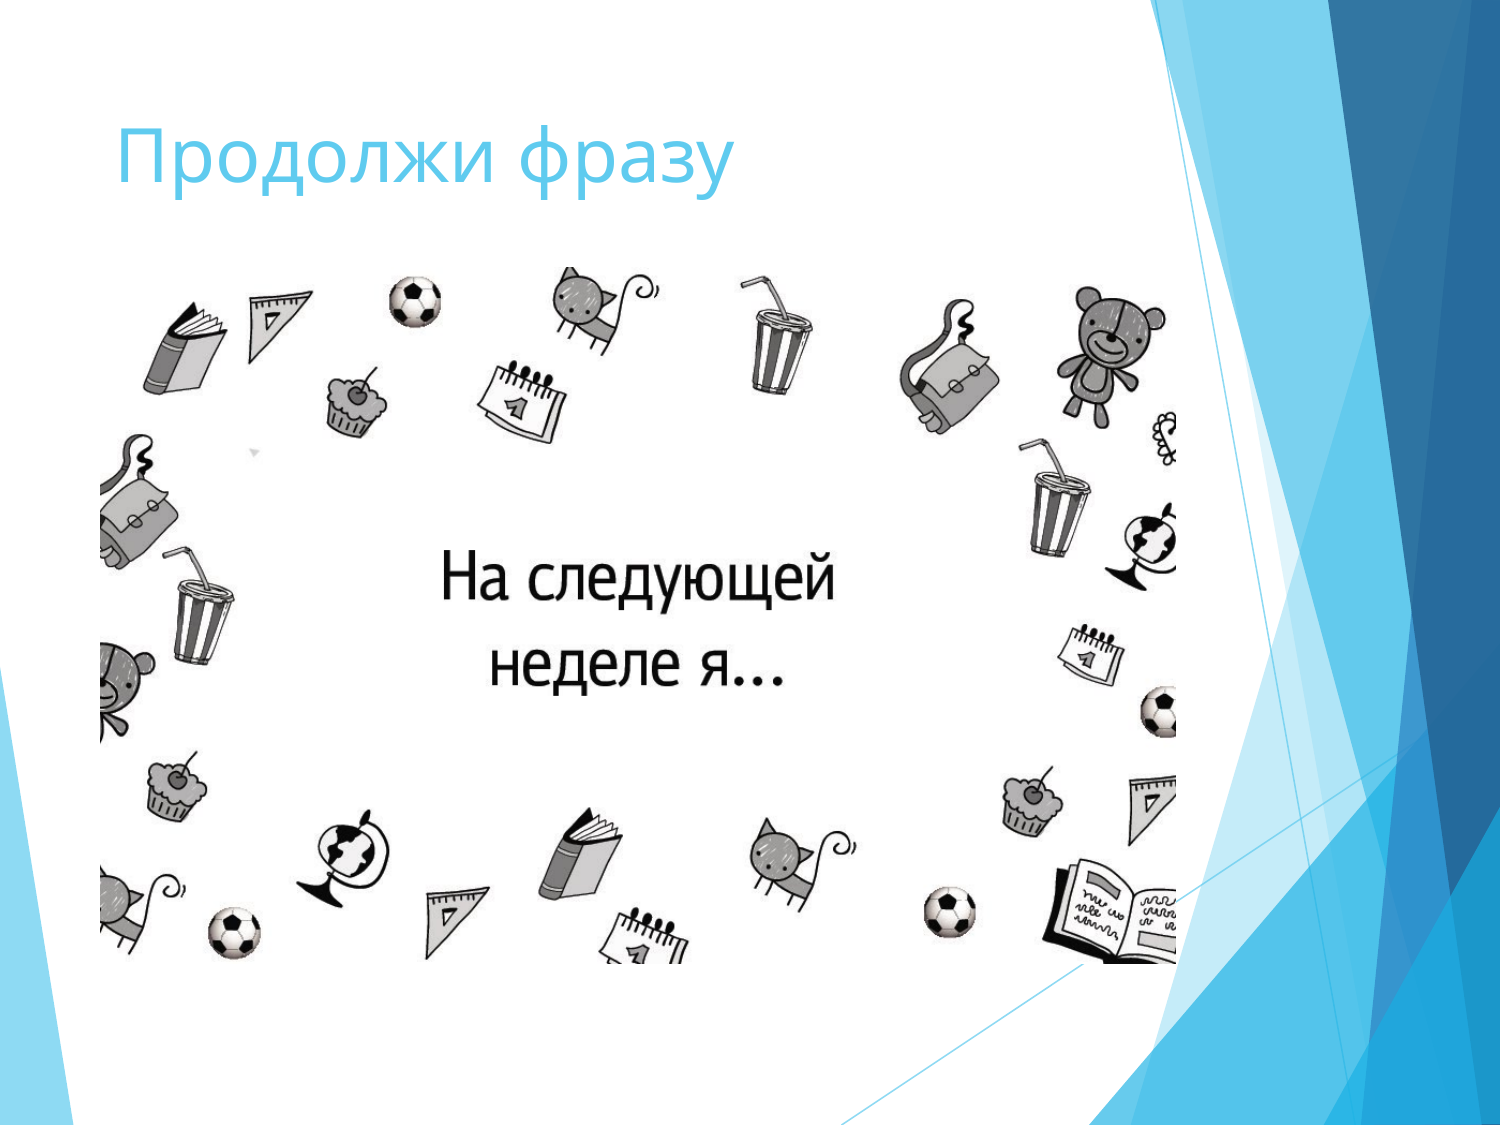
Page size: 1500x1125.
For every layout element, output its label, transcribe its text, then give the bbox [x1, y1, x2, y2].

title Продолжи фразу [99, 99, 1142, 266]
picture [100, 266, 1176, 964]
